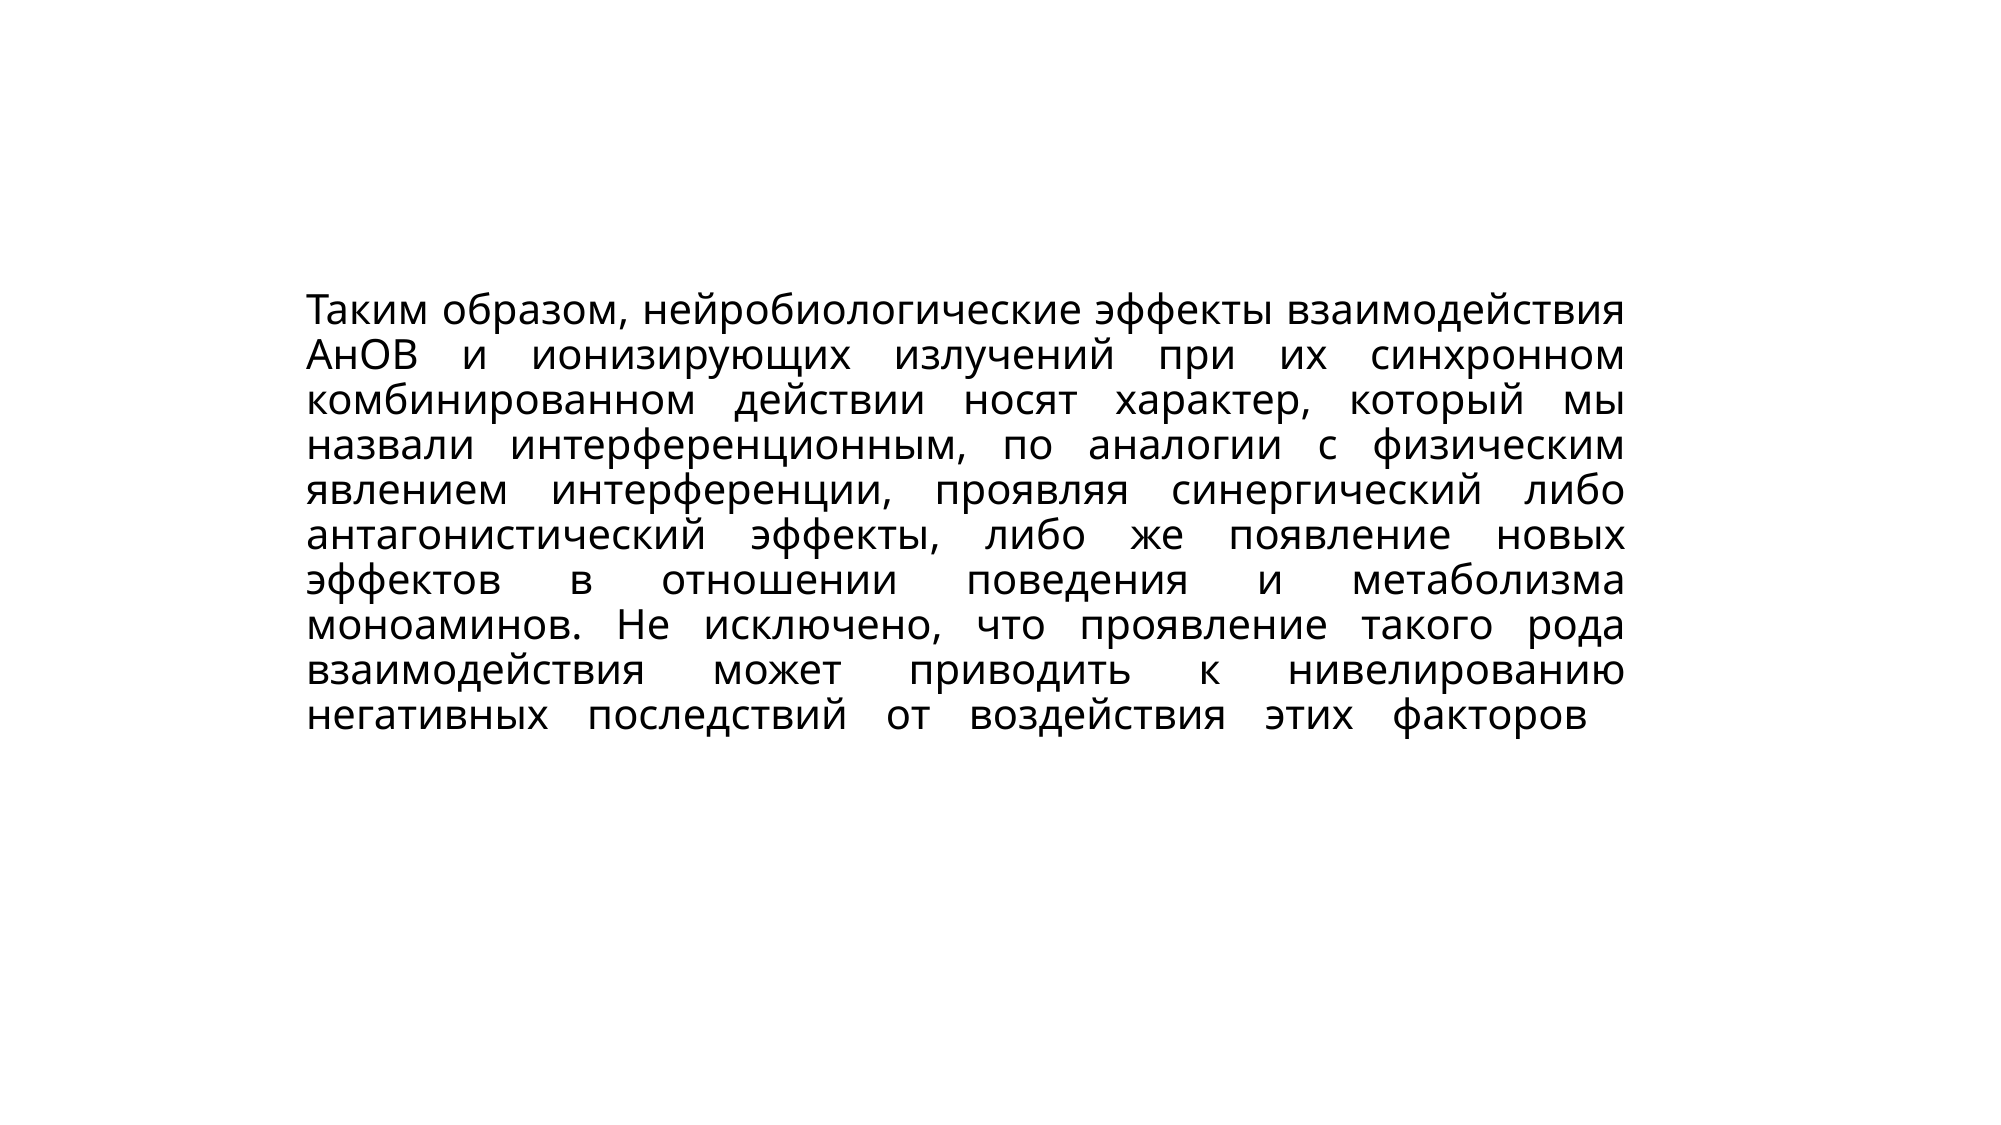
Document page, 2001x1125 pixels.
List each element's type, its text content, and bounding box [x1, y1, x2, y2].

title Таким образом, нейробиологические эффекты взаимодействия АнОВ и ионизирующих излучений при их синхронном комбинированном действии носят характер, который мы назвали интерференционным, по аналогии с физическим явлением интерференции, проявляя синергический либо антагонистический эффекты, либо же появление новых эффектов в отношении поведения и метаболизма моноаминов. Не исключено, что проявление такого рода взаимодействия может приводить к нивелированию негативных последствий от воздействия этих факторов [291, 278, 1642, 799]
